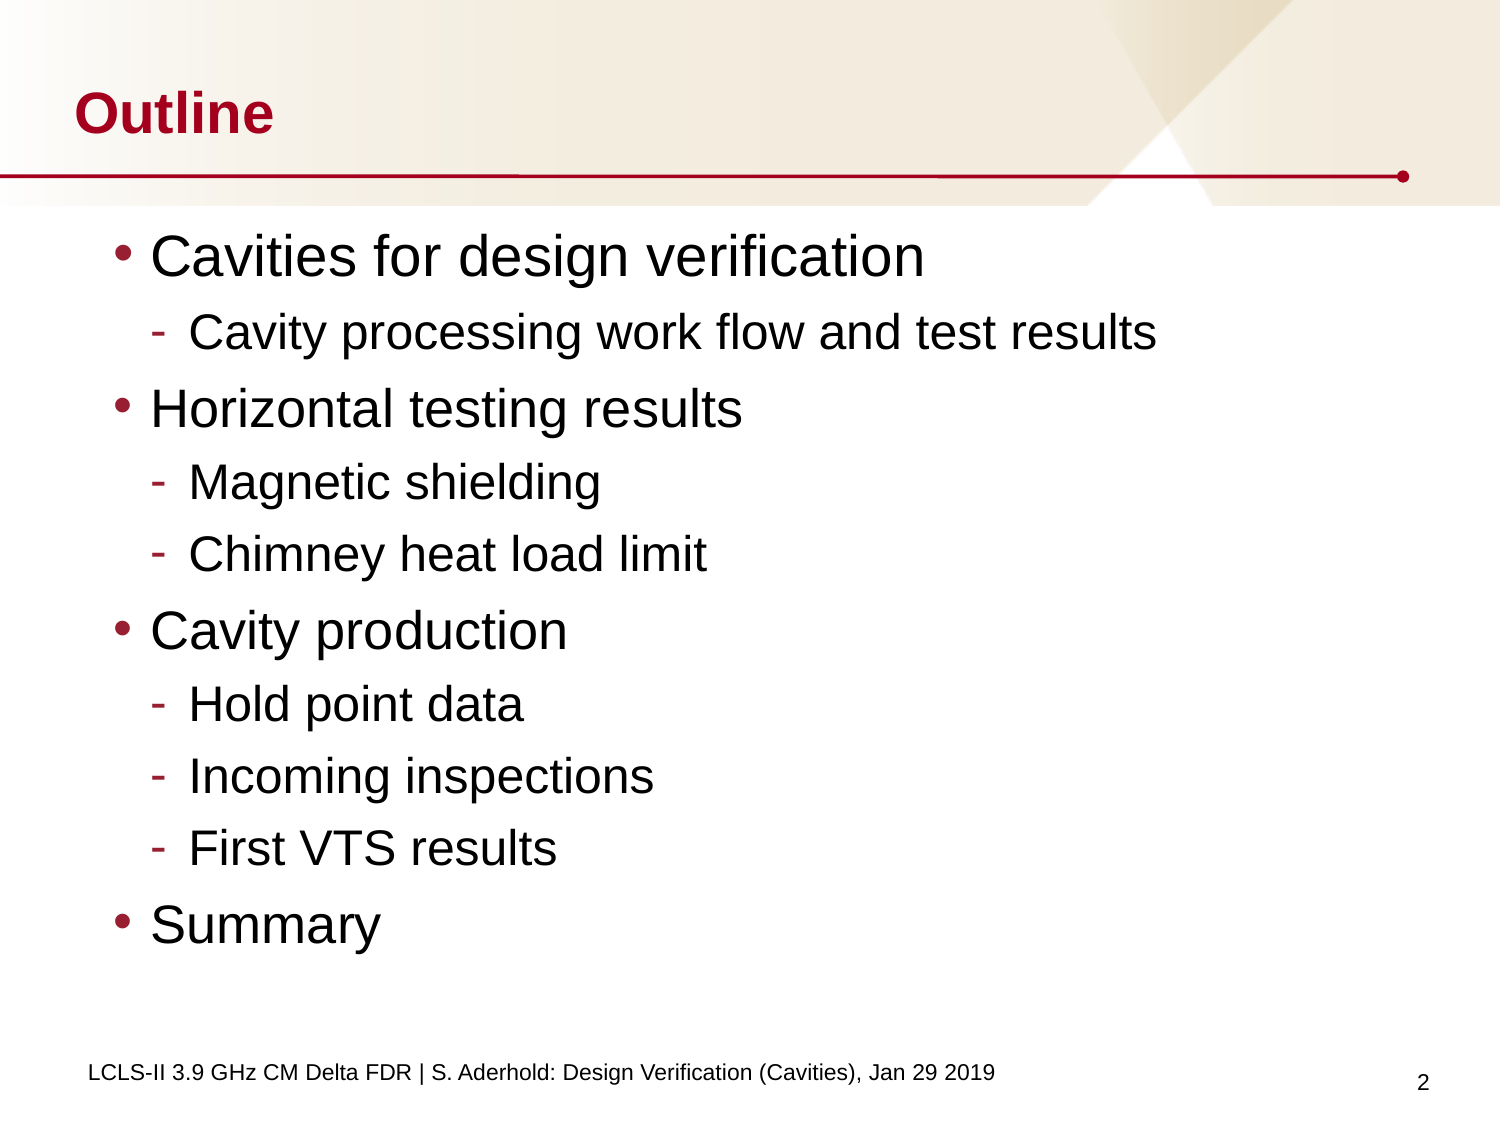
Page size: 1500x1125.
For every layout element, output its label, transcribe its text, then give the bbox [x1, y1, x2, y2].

slide_number 2 [1405, 1036, 1458, 1125]
list Cavities for design verification Cavity processing work flow and test results Horizontal testing results Magnetic shielding Chimney heat load limit Cavity production Hold point data Incoming inspections First VTS results Summary [75, 203, 1406, 1035]
picture [0, 0, 1500, 206]
footer LCLS-II 3.9 GHz CM Delta FDR | S. Aderhold: Design Verification (Cavities), Jan 29 2019 [73, 1050, 1170, 1102]
title Outline [74, 21, 1404, 145]
